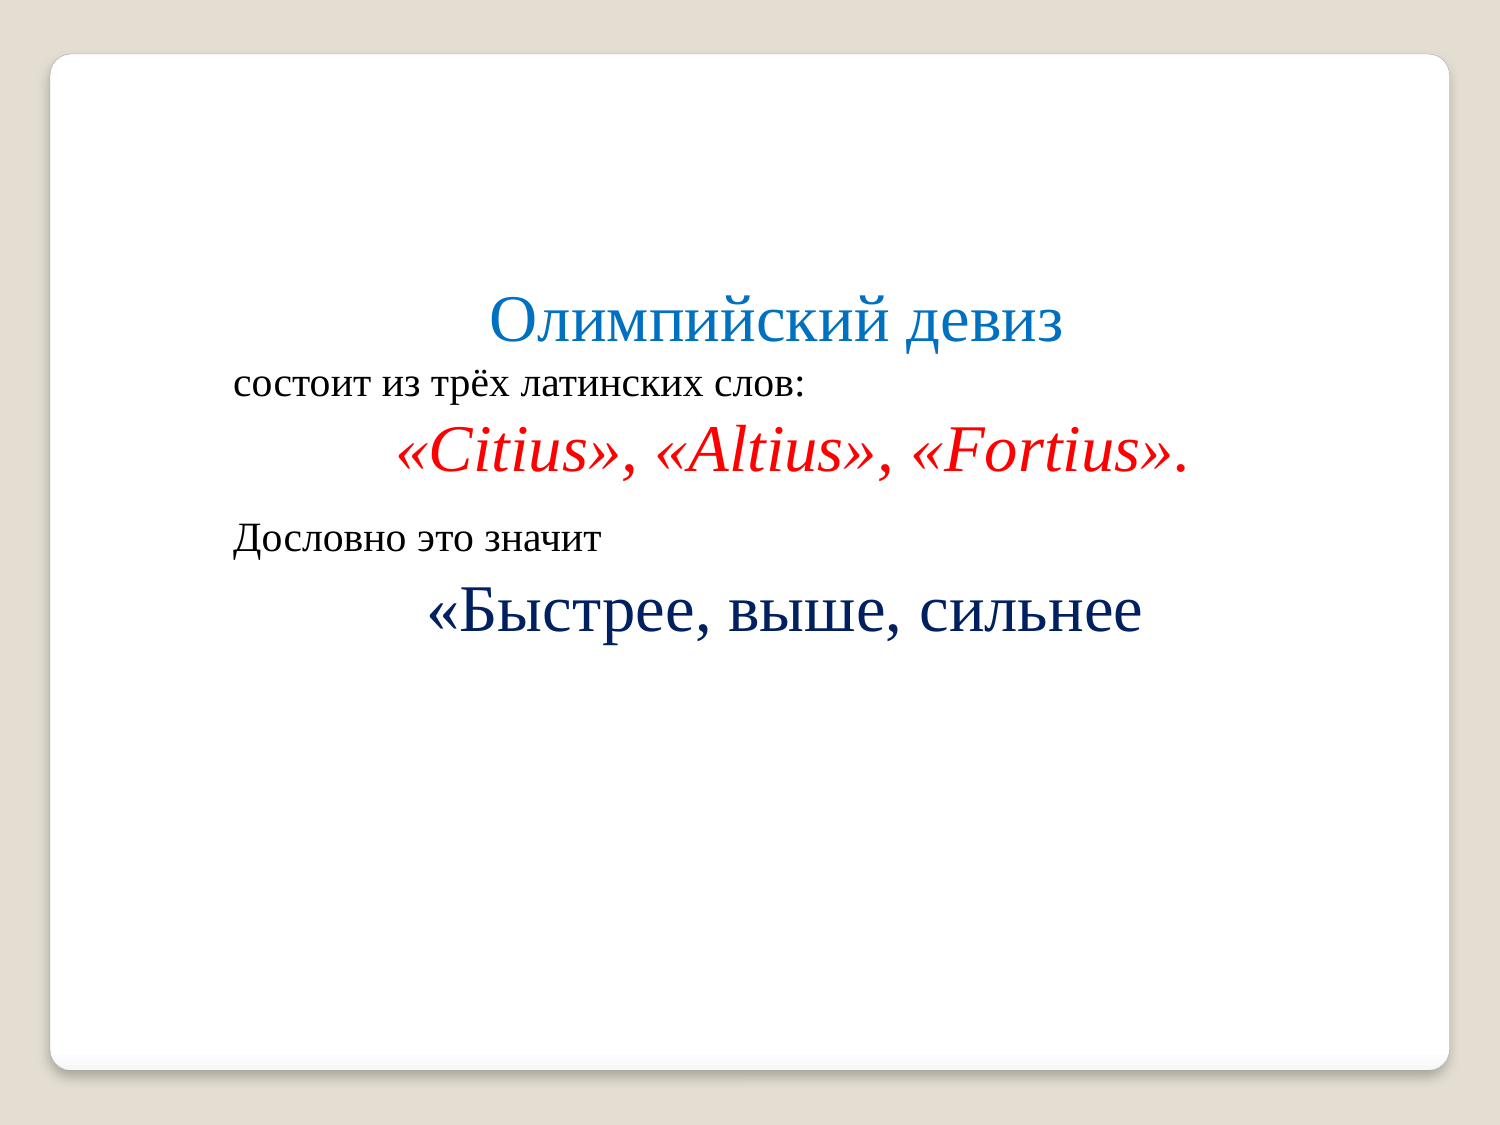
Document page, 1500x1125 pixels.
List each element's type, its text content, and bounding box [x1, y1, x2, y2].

text_box Олимпийский девиз состоит из трёх латинских слов: «Citius», «Аltius», «Fortius». Дословно это значит «Быстрее, выше, сильнее [218, 267, 1353, 652]
